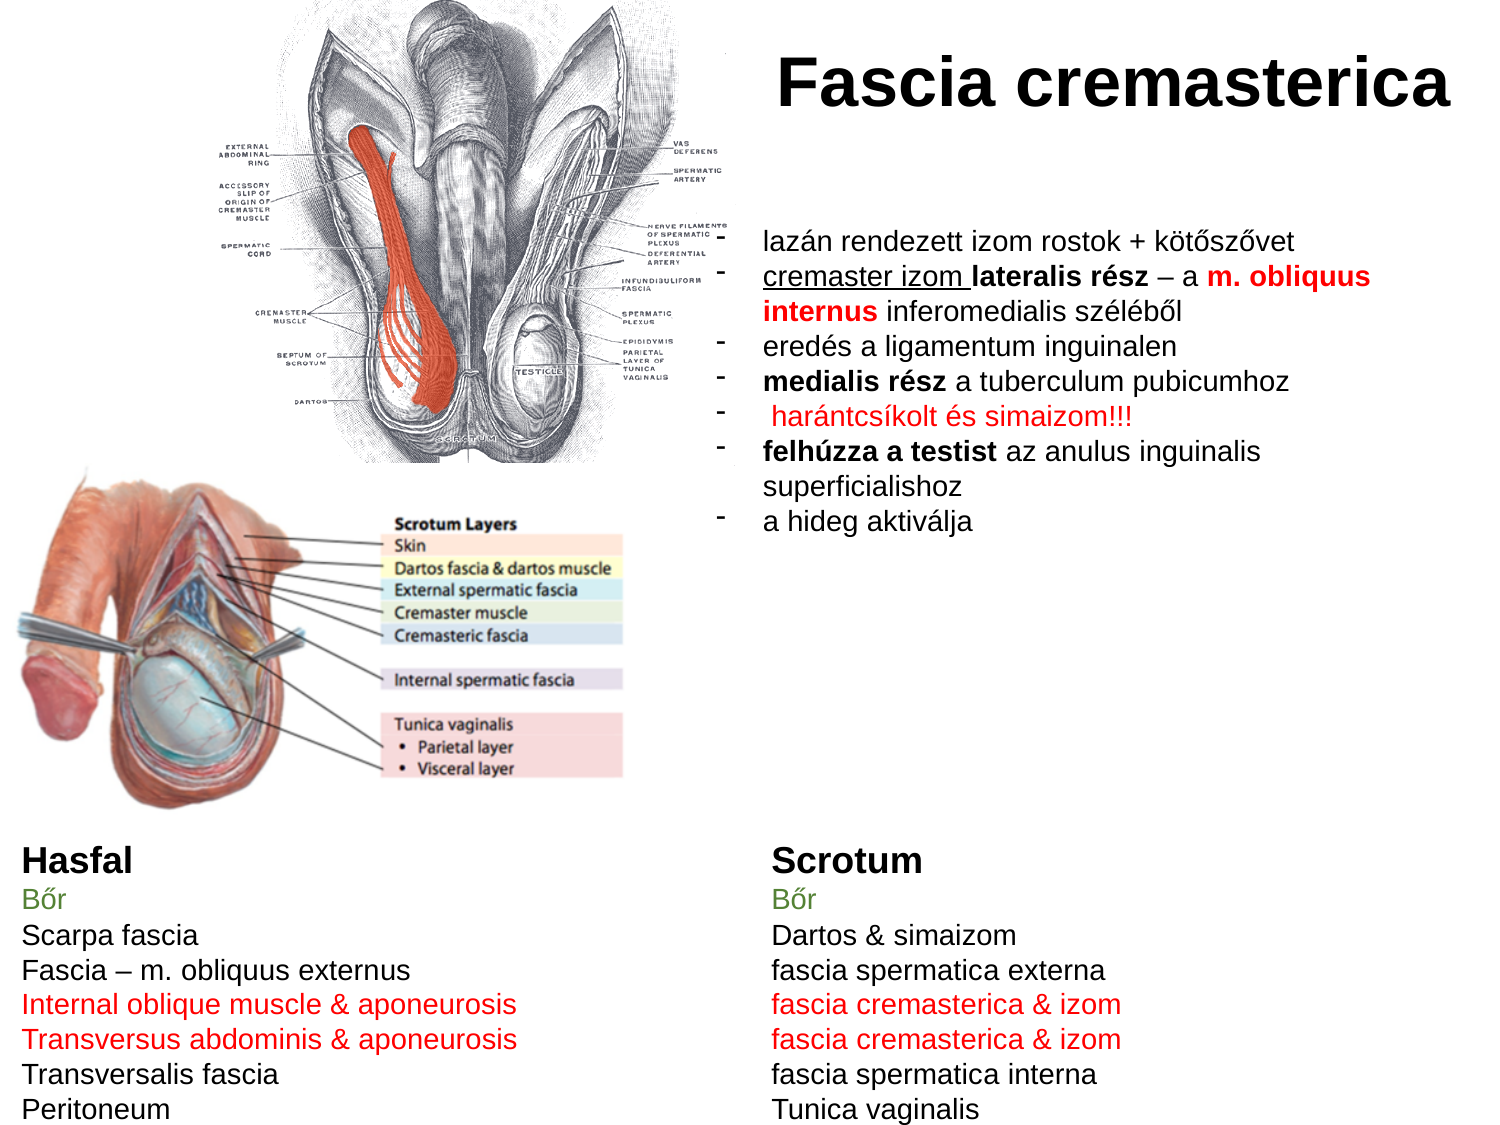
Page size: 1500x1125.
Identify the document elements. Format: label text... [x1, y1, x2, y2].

title Fascia cremasterica [757, 4, 1471, 163]
picture [6, 0, 736, 815]
text_box lazán rendezett izom rostok + kötőszővet cremaster izom lateralis rész – a m. obliquus internus inferomedialis széléből eredés a ligamentum inguinalen medialis rész a tuberculum pubicumhoz harántcsíkolt és simaizom!!! felhúzza a testist az anulus inguinalis superficialishoz a hideg aktiválja [701, 214, 1448, 545]
text_box Hasfal Scrotum Bőr Bőr Scarpa fascia Dartos & simaizom Fascia – m. obliquus externus fascia spermatica externa Internal oblique muscle & aponeurosis fascia cremasterica & izom Transversus abdominis & aponeurosis fascia cremasterica & izom Transversalis fascia fascia spermatica interna Peritoneum Tunica vaginalis [6, 828, 1243, 1125]
